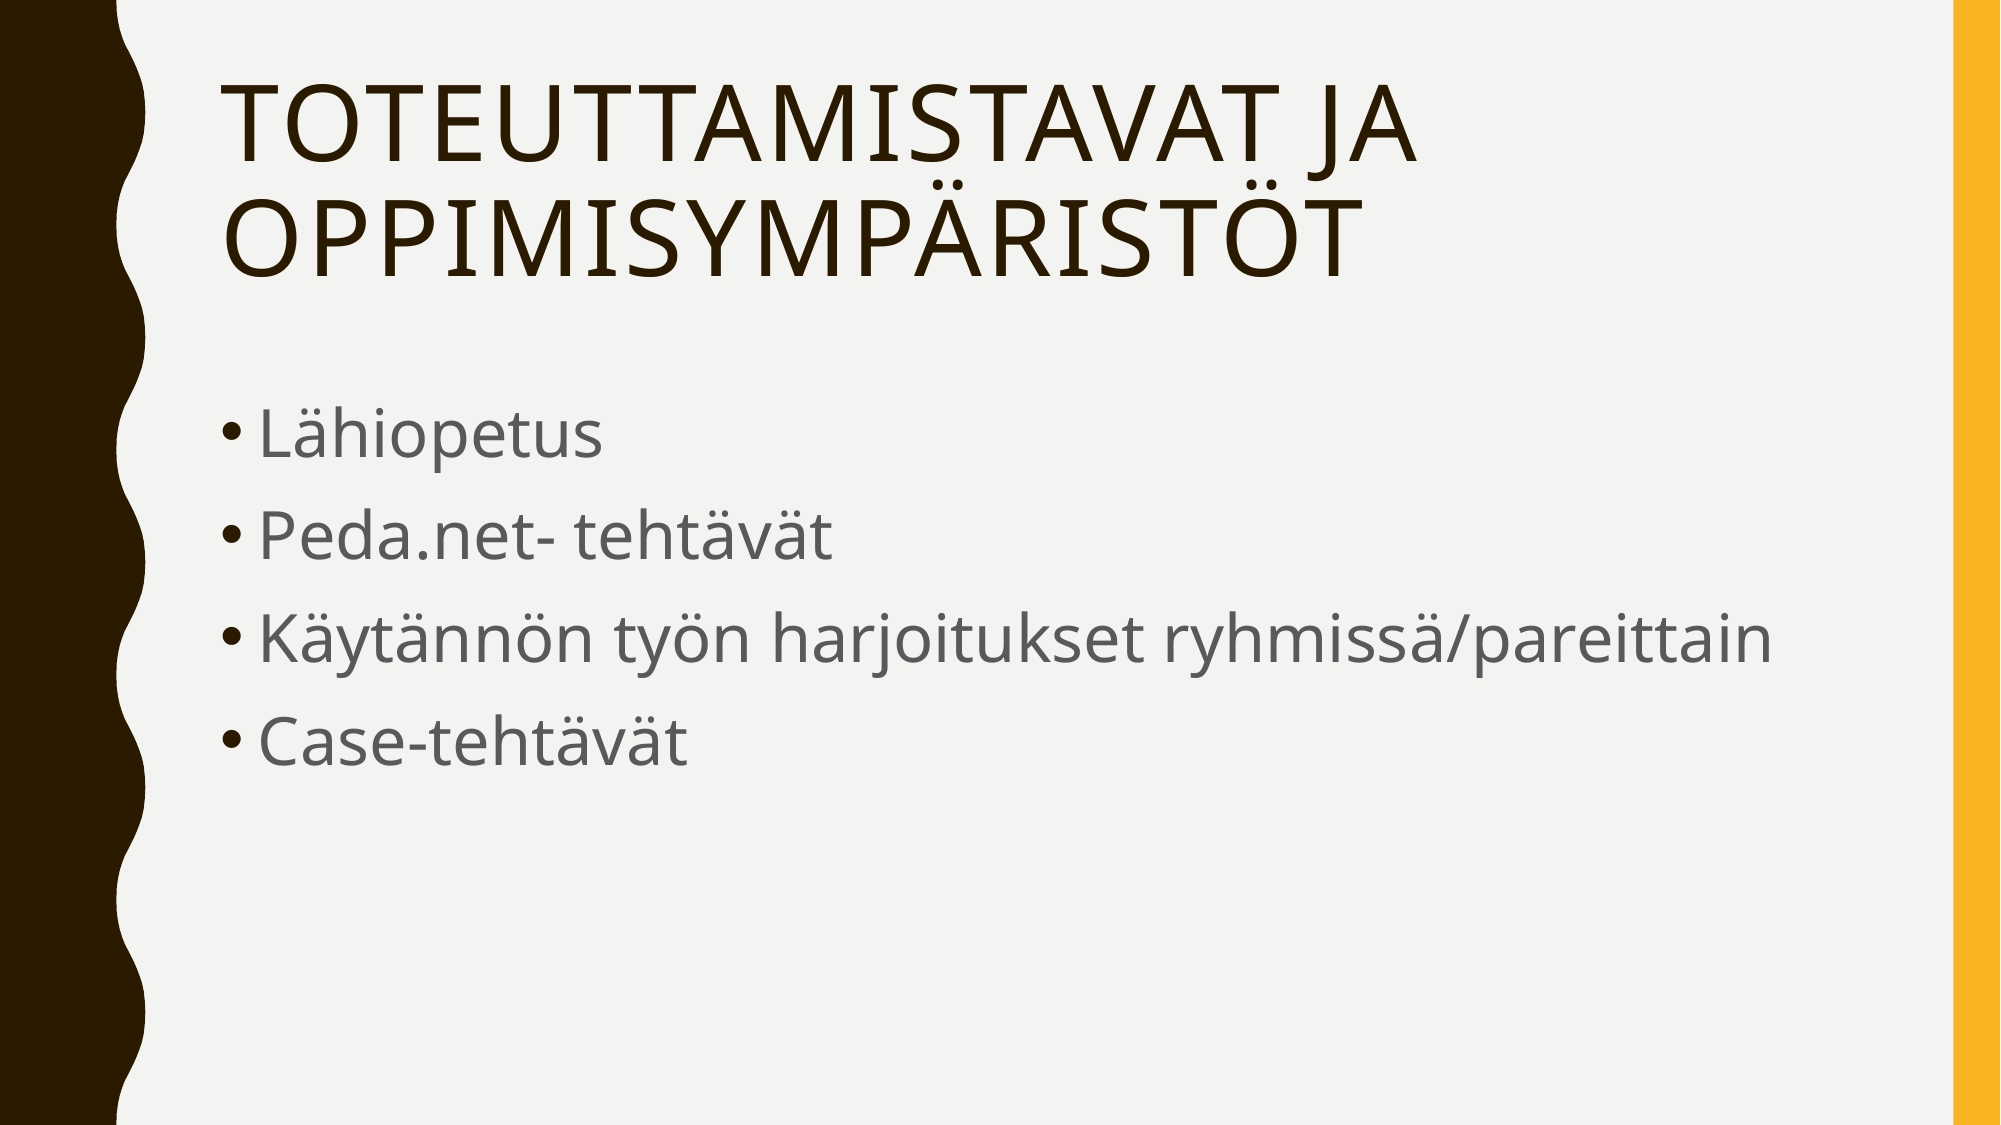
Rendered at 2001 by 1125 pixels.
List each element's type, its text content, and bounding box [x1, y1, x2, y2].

title Toteuttamistavat ja oppimisympäristöt [205, 62, 1875, 308]
list Lähiopetus Peda.net- tehtävät Käytännön työn harjoitukset ryhmissä/pareittain Case-tehtävät [205, 375, 1875, 965]
